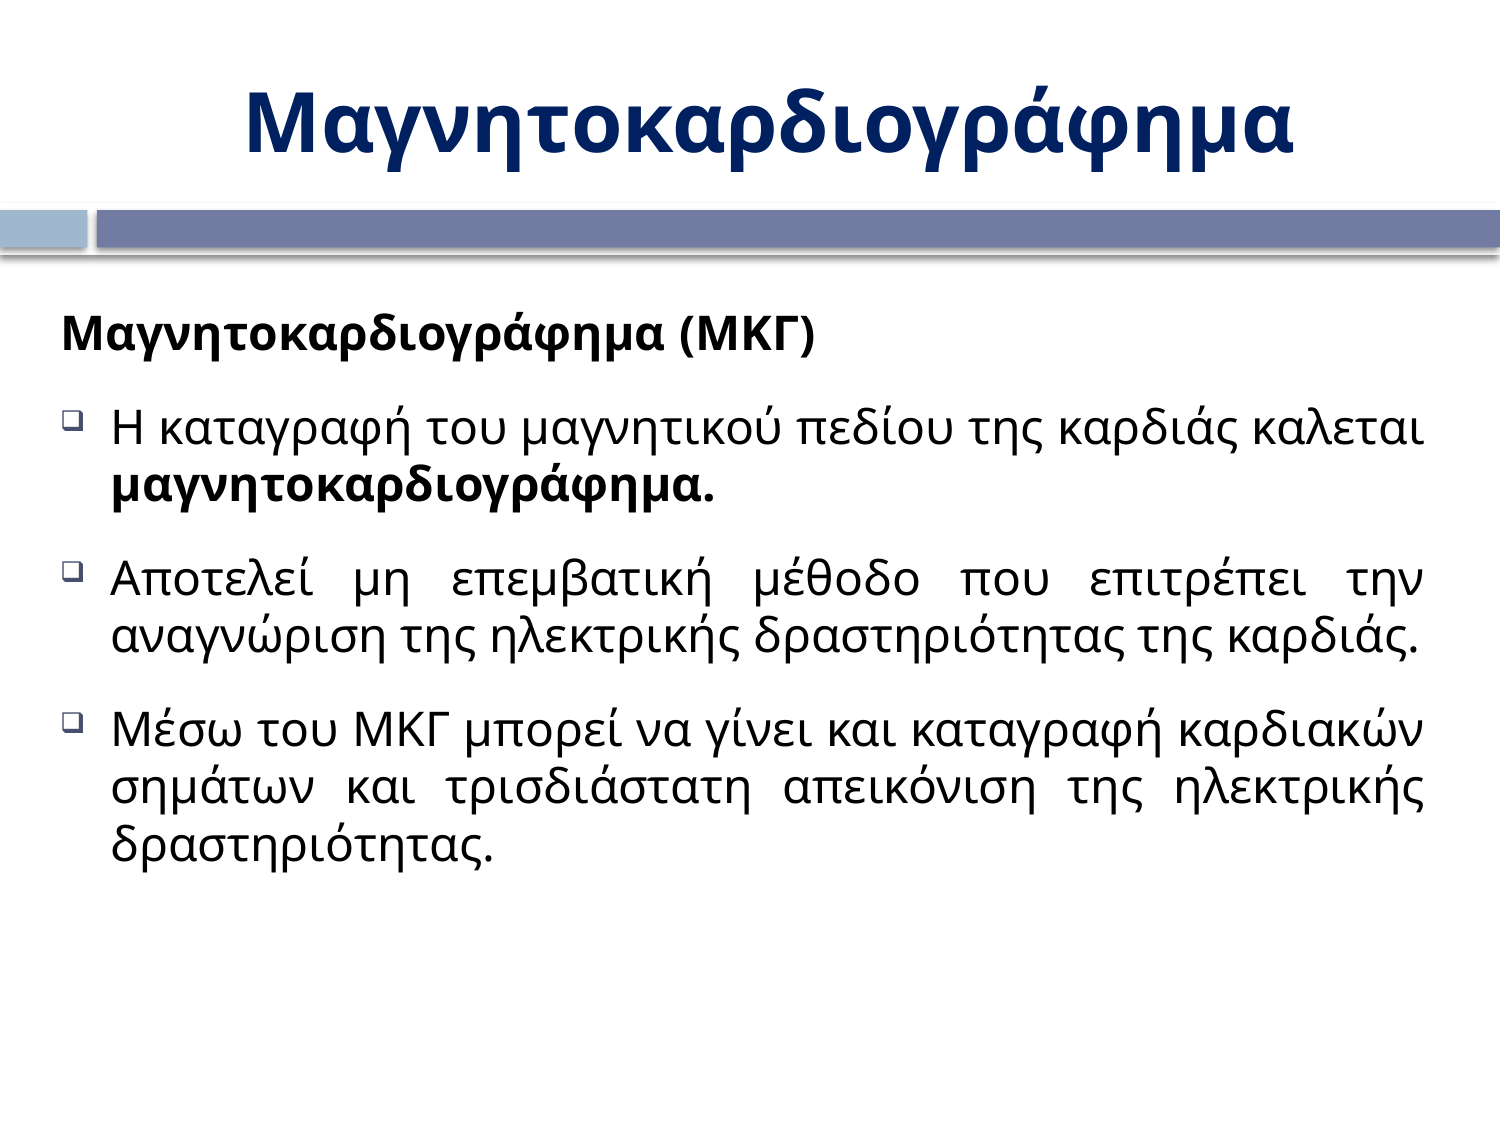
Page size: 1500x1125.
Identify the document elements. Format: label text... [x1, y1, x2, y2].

list Μαγνητοκαρδιογράφημα­ (ΜΚΓ) Η καταγραφή του μαγνητικού πεδίου της καρδιάς καλεται μαγνητοκαρδιογράφημα. Αποτελεί μη επεμβατική μέθοδο που επιτρέπει την αναγνώριση της ηλεκτρικής δραστηριότητας της καρδιάς. Μέσω του ΜΚΓ μπορεί να γίνει και καταγραφή καρδιακών σημάτων και τρισδιάστατη απεικόνιση της ηλεκτρικής δραστηριότητας. [45, 295, 1442, 942]
title Μαγνητοκαρδιογράφημα [100, 37, 1438, 200]
